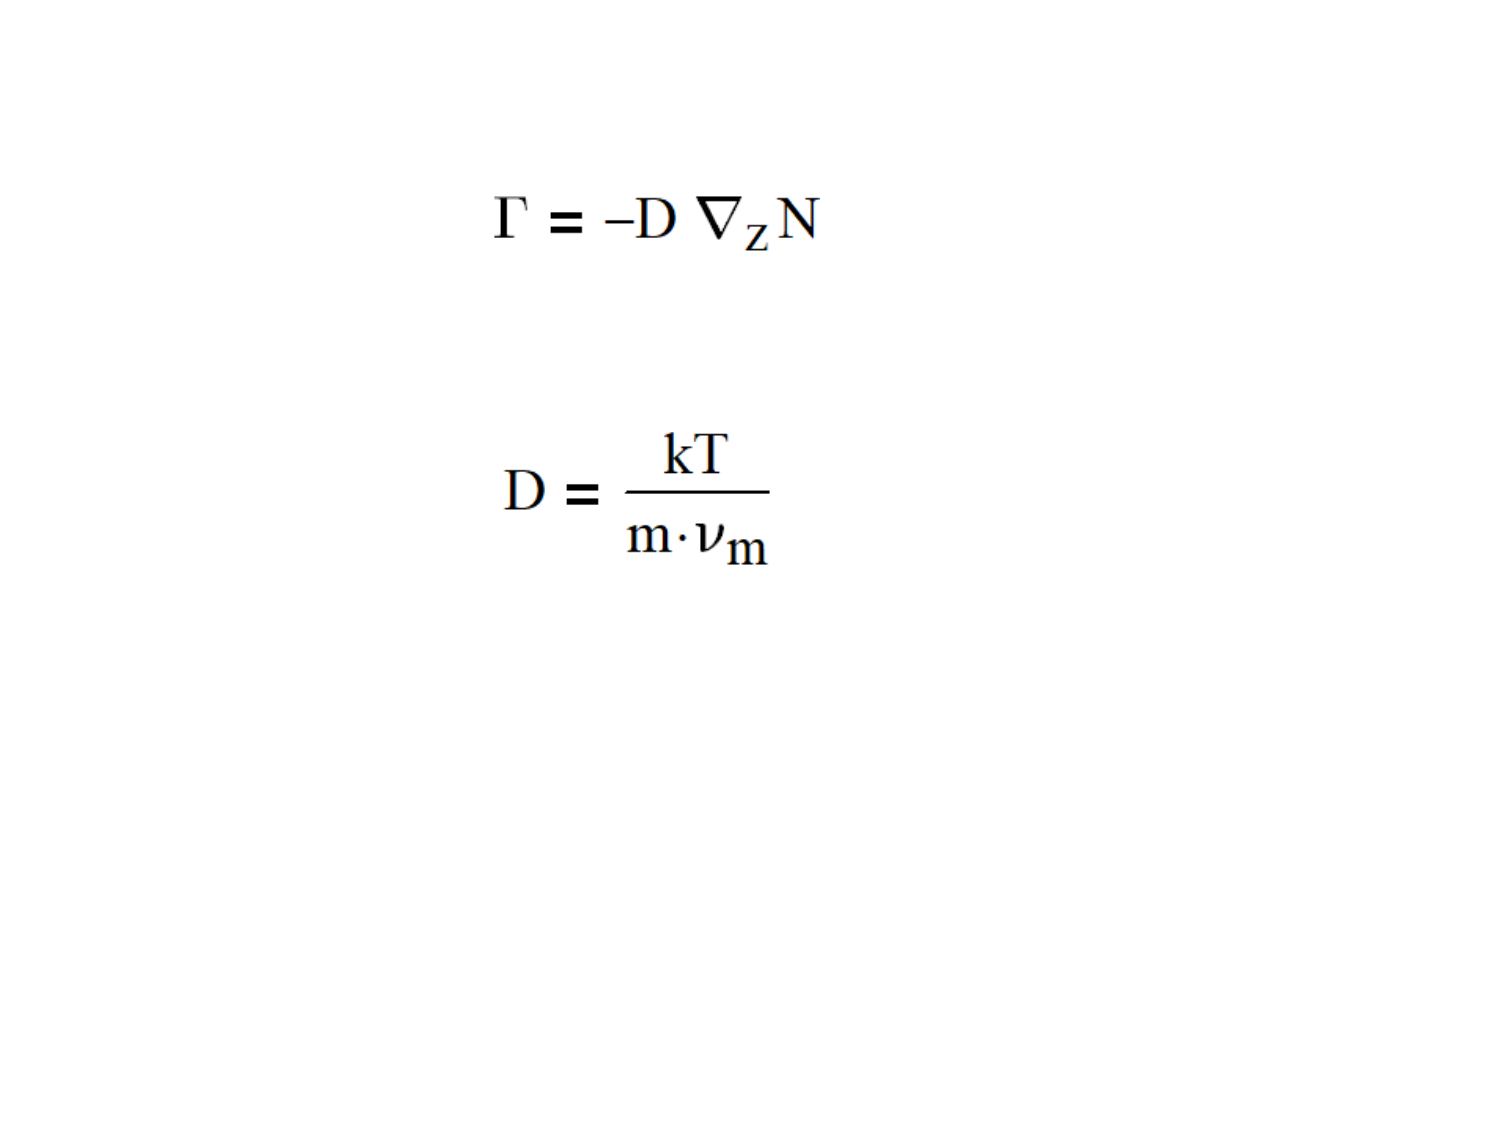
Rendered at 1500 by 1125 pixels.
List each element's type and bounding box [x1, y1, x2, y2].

picture [489, 184, 821, 265]
picture [501, 420, 773, 579]
